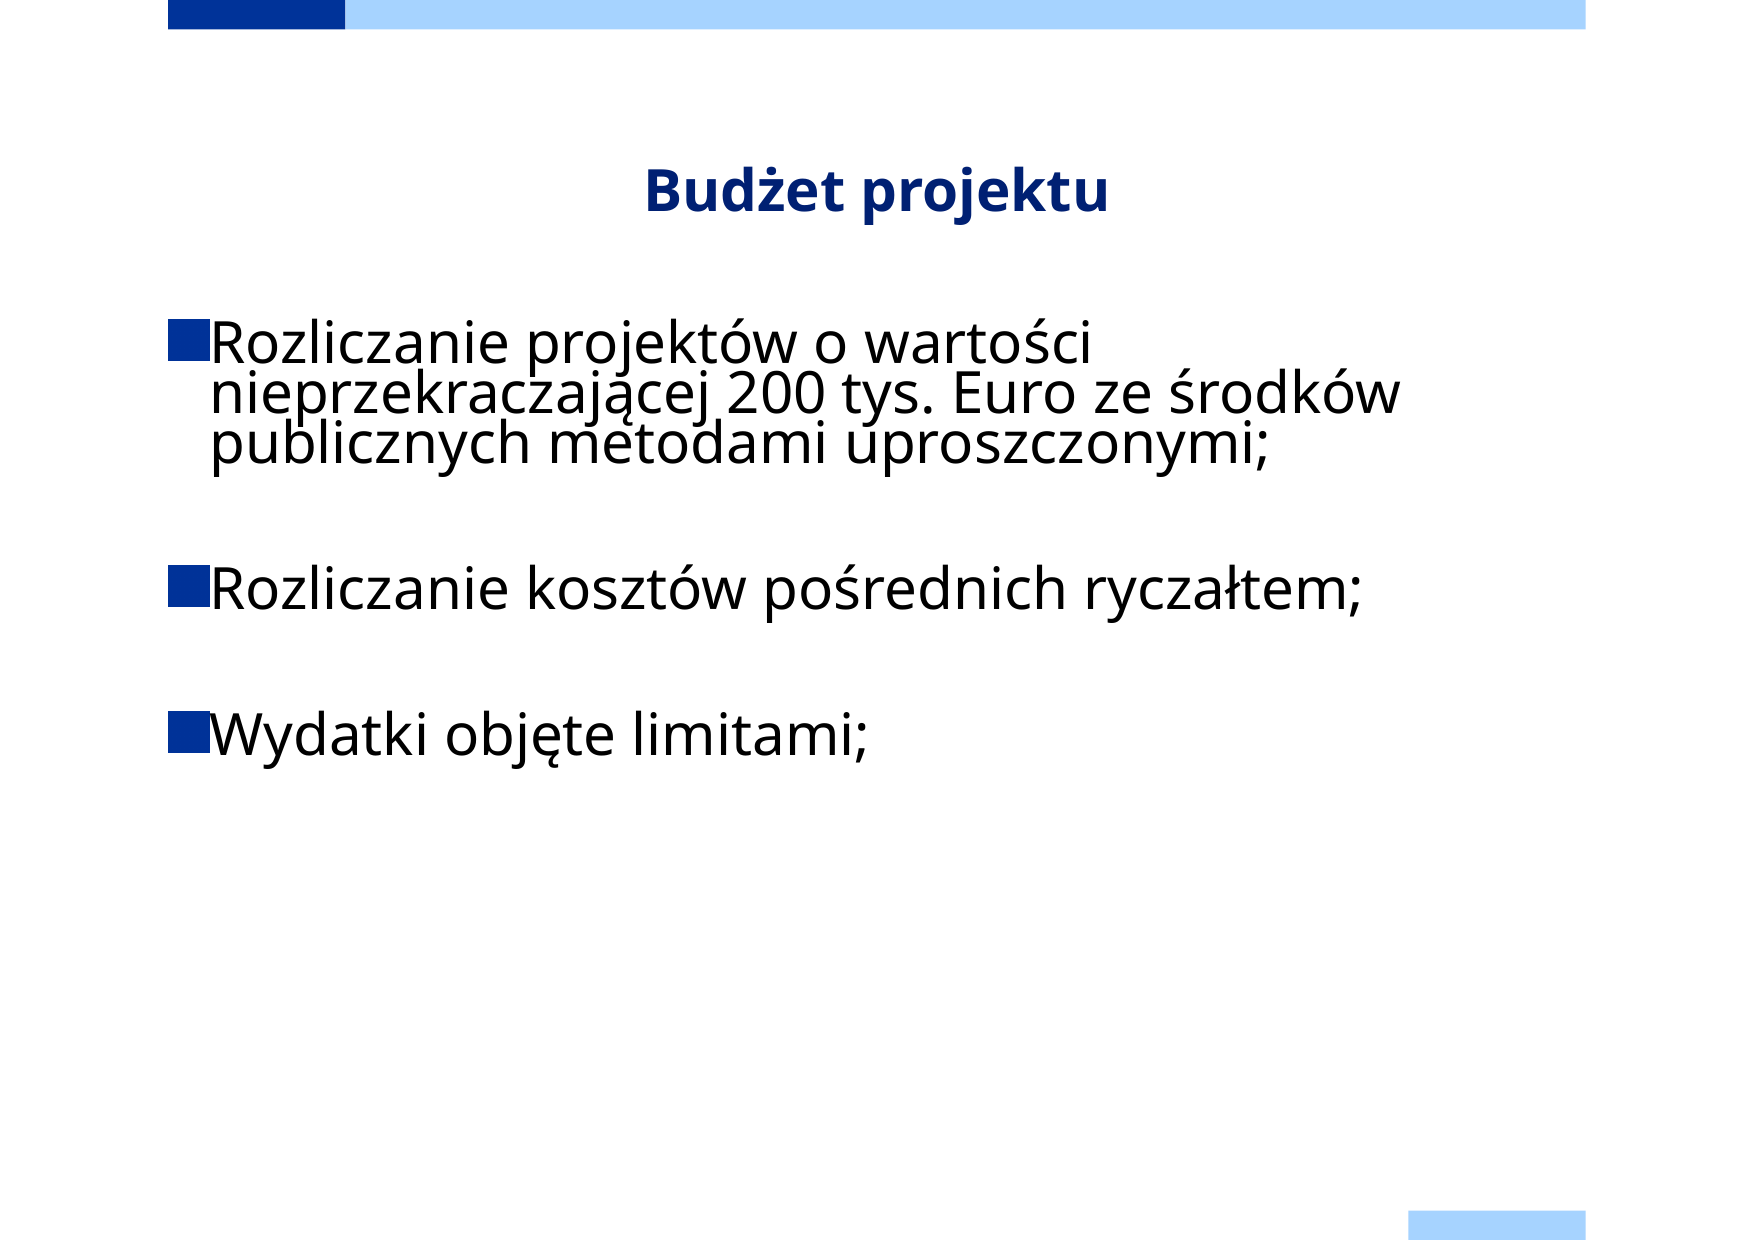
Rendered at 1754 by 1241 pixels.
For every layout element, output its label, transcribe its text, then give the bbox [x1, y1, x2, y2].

list Rozliczanie projektów o wartości nieprzekraczającej 200 tys. Euro ze środków publicznych metodami uproszczonymi; Rozliczanie kosztów pośrednich ryczałtem; Wydatki objęte limitami; [168, 324, 1586, 1093]
picture [168, 319, 210, 361]
title Budżet projektu [168, 147, 1586, 324]
picture [168, 565, 210, 607]
picture [168, 711, 210, 753]
